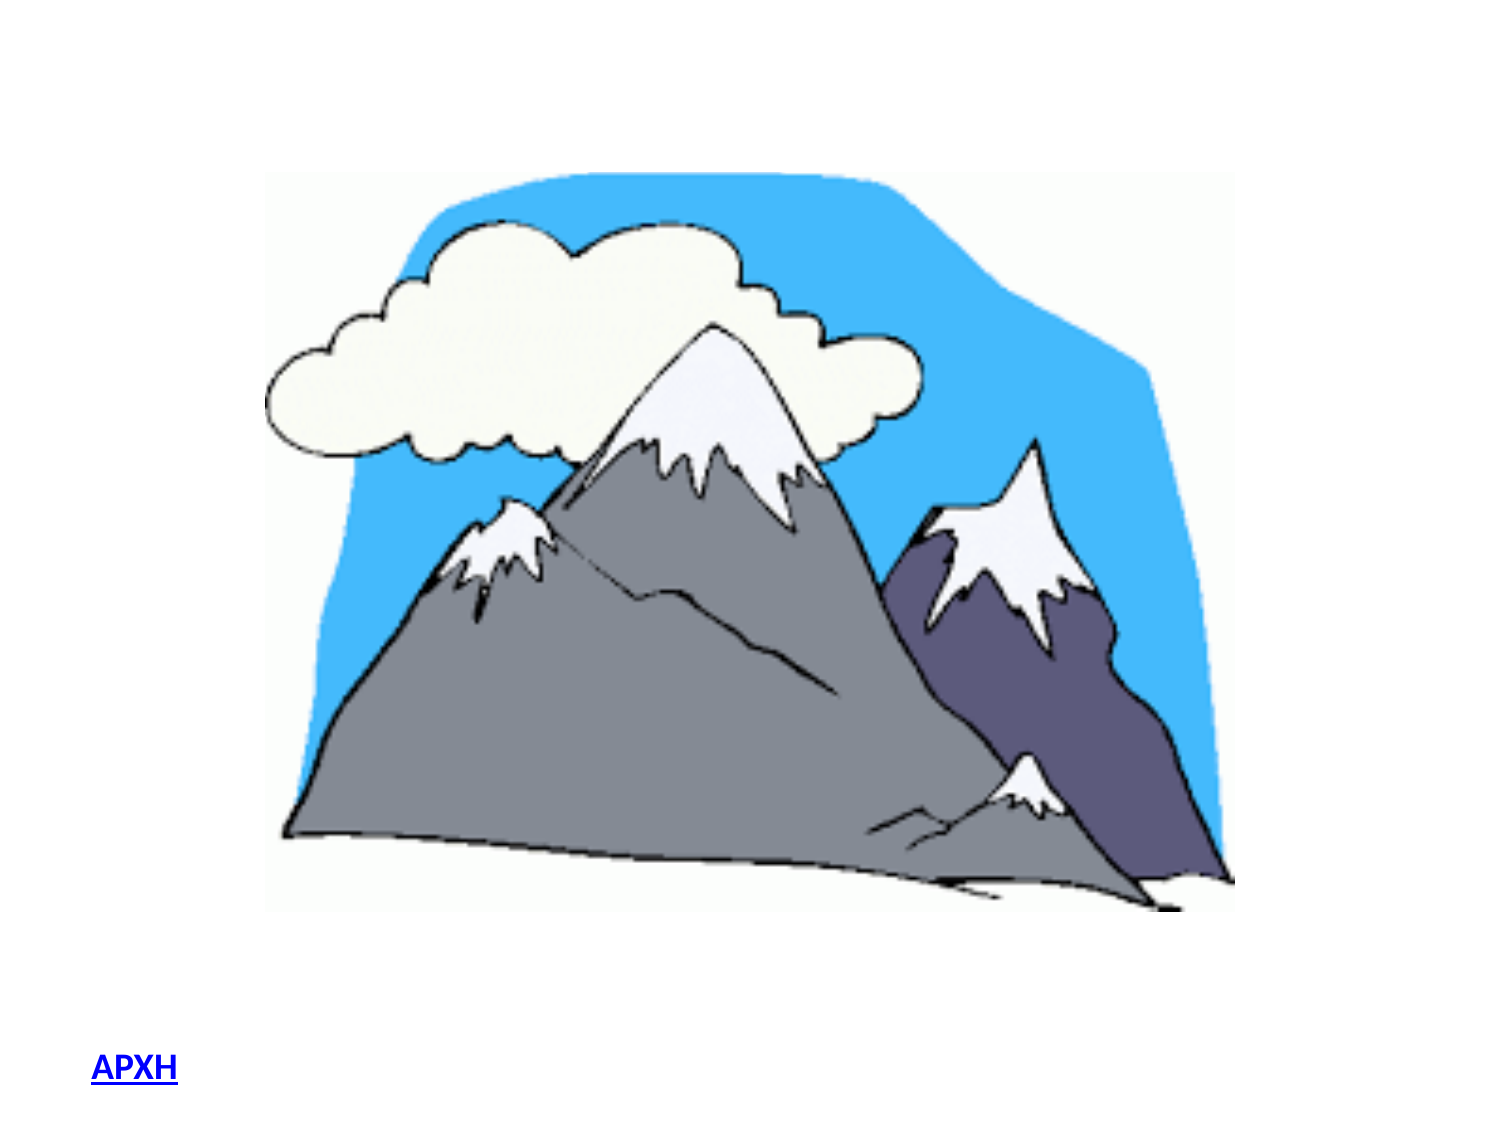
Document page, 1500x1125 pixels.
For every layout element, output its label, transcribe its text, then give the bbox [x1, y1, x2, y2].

picture [265, 172, 1235, 912]
text_box ΑΡΧΗ [76, 1034, 242, 1095]
